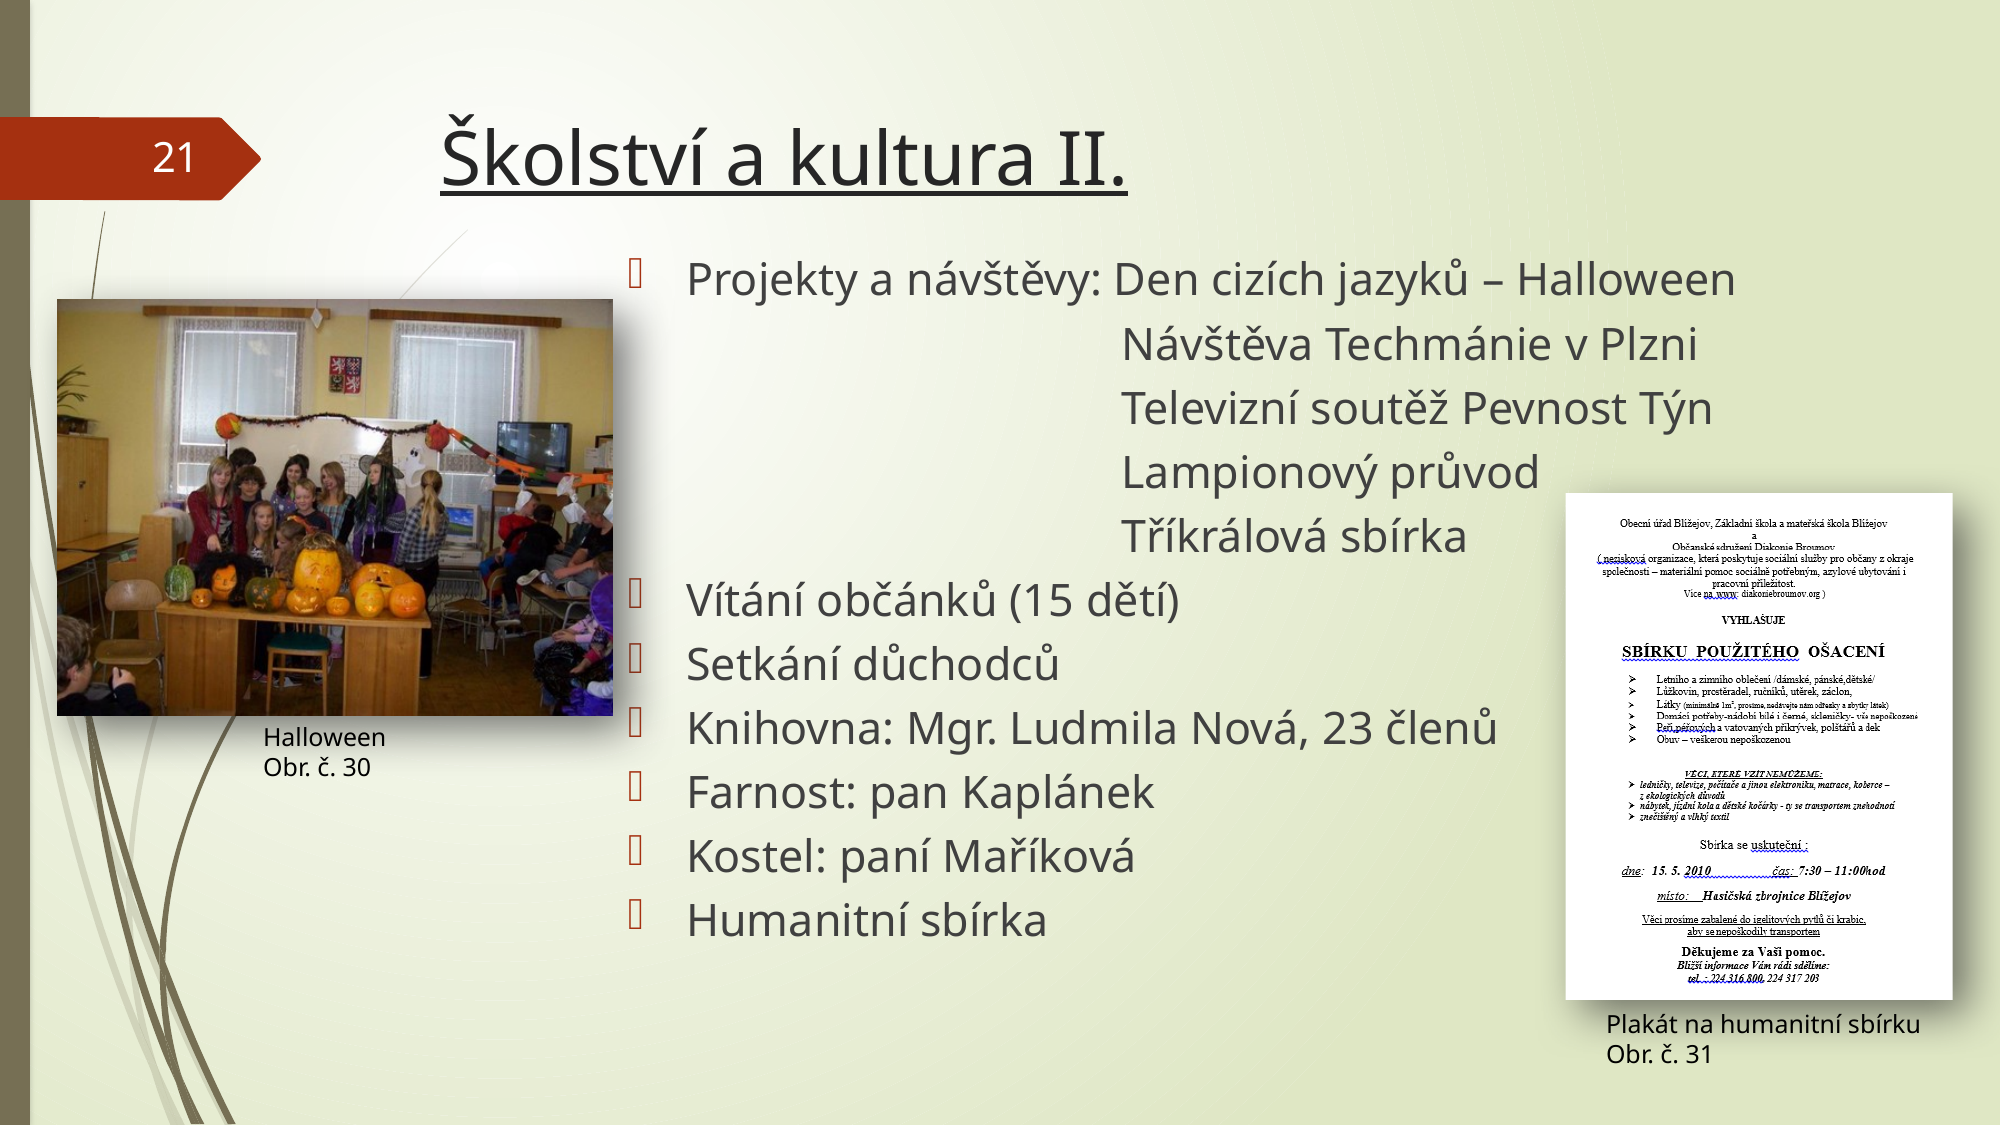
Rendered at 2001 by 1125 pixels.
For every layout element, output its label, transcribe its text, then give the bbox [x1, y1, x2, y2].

text_box Plakát na humanitní sbírku Obr. č. 31 [1591, 1000, 1968, 1076]
slide_number 21 [87, 129, 216, 190]
picture [1565, 491, 1953, 1000]
text_box Halloween Obr. č. 30 [248, 724, 557, 789]
picture [57, 299, 614, 716]
list Projekty a návštěvy: Den cizích jazyků – Halloween Návštěva Techmánie v Plzni Televizní soutěž Pevnost Týn Lampionový průvod Tříkrálová sbírka Vítání občánků (15 dětí) Setkání důchodců Knihovna: Mgr. Ludmila Nová, 23 členů Farnost: pan Kaplánek Kostel: paní Maříková Humanitní sbírka [612, 243, 2000, 1051]
title Školství a kultura II. [425, 102, 1888, 284]
